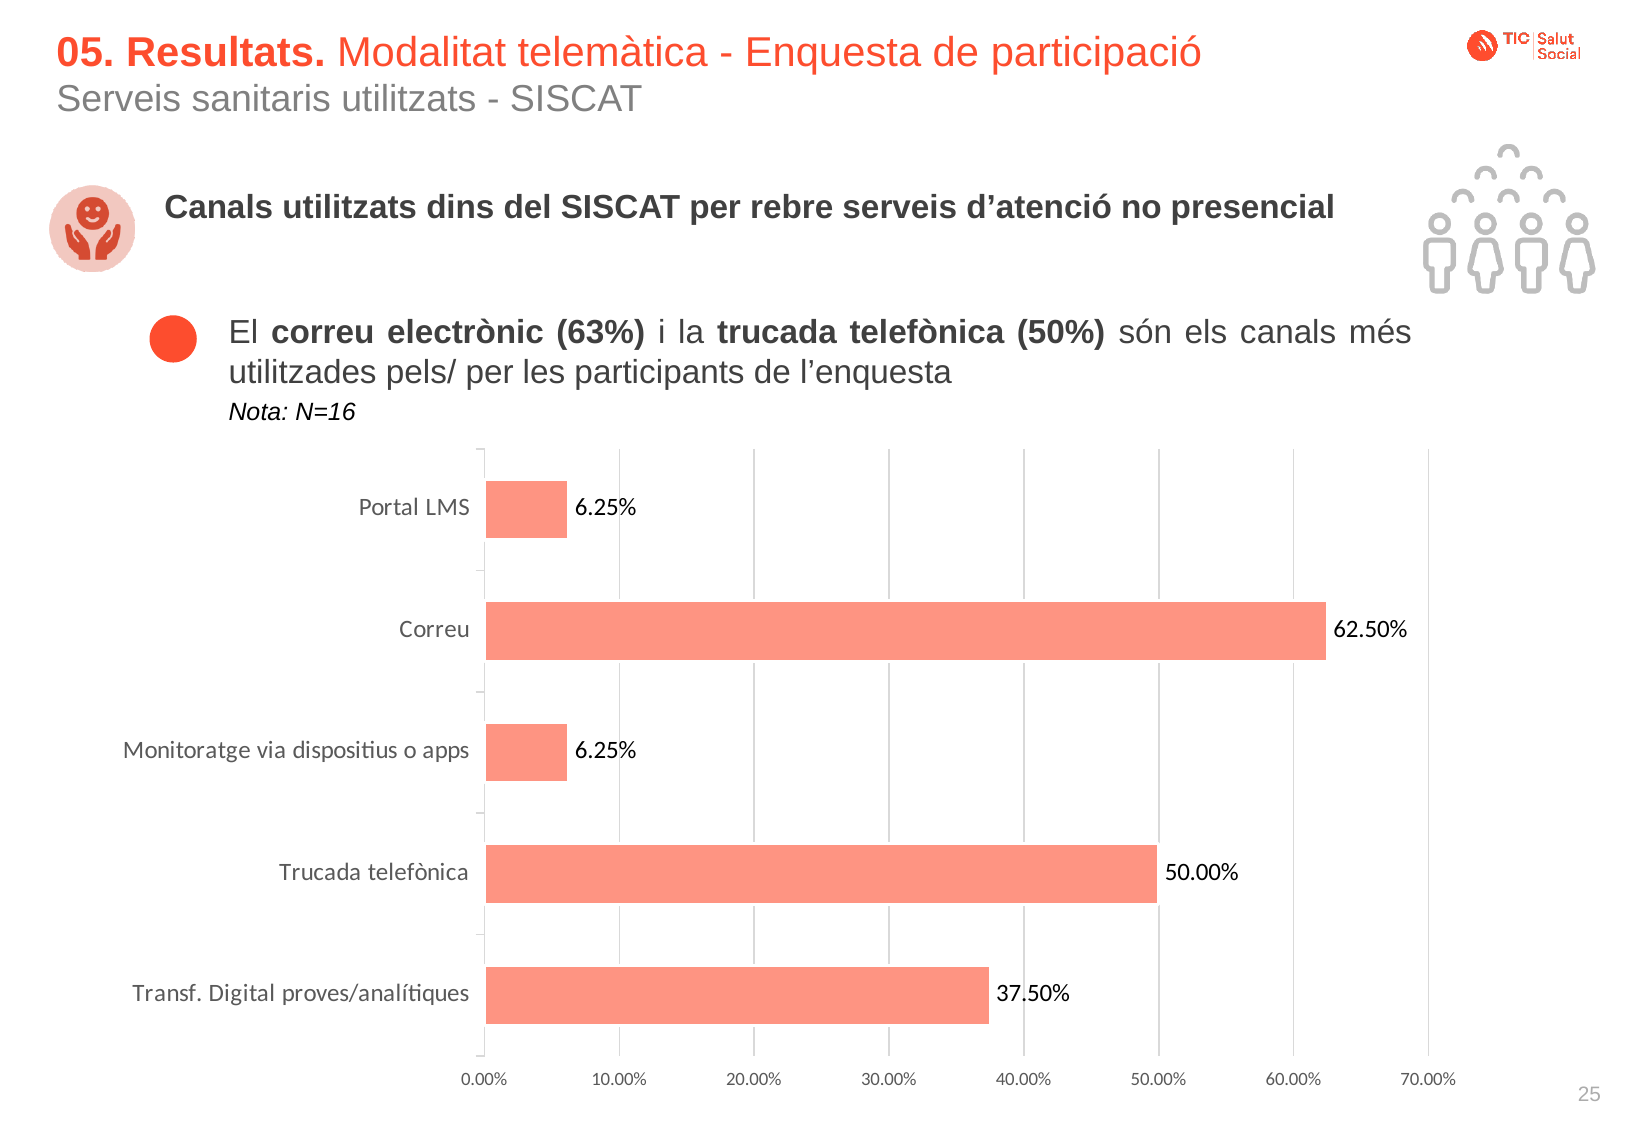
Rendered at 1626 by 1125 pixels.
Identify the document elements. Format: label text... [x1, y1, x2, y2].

picture [1400, 125, 1618, 306]
text_box [149, 315, 197, 363]
text_box El correu electrònic (63%) i la trucada telefònica (50%) són els canals més utilitzades pels/ per les participants de l’enquesta Nota: N=16 [213, 303, 1428, 435]
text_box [49, 137, 1354, 275]
picture [1467, 30, 1580, 61]
text_box 05. Resultats. Modalitat telemàtica - Enquesta de participació Serveis sanitaris utilitzats - SISCAT [41, 17, 1268, 127]
chart [94, 435, 1485, 1104]
